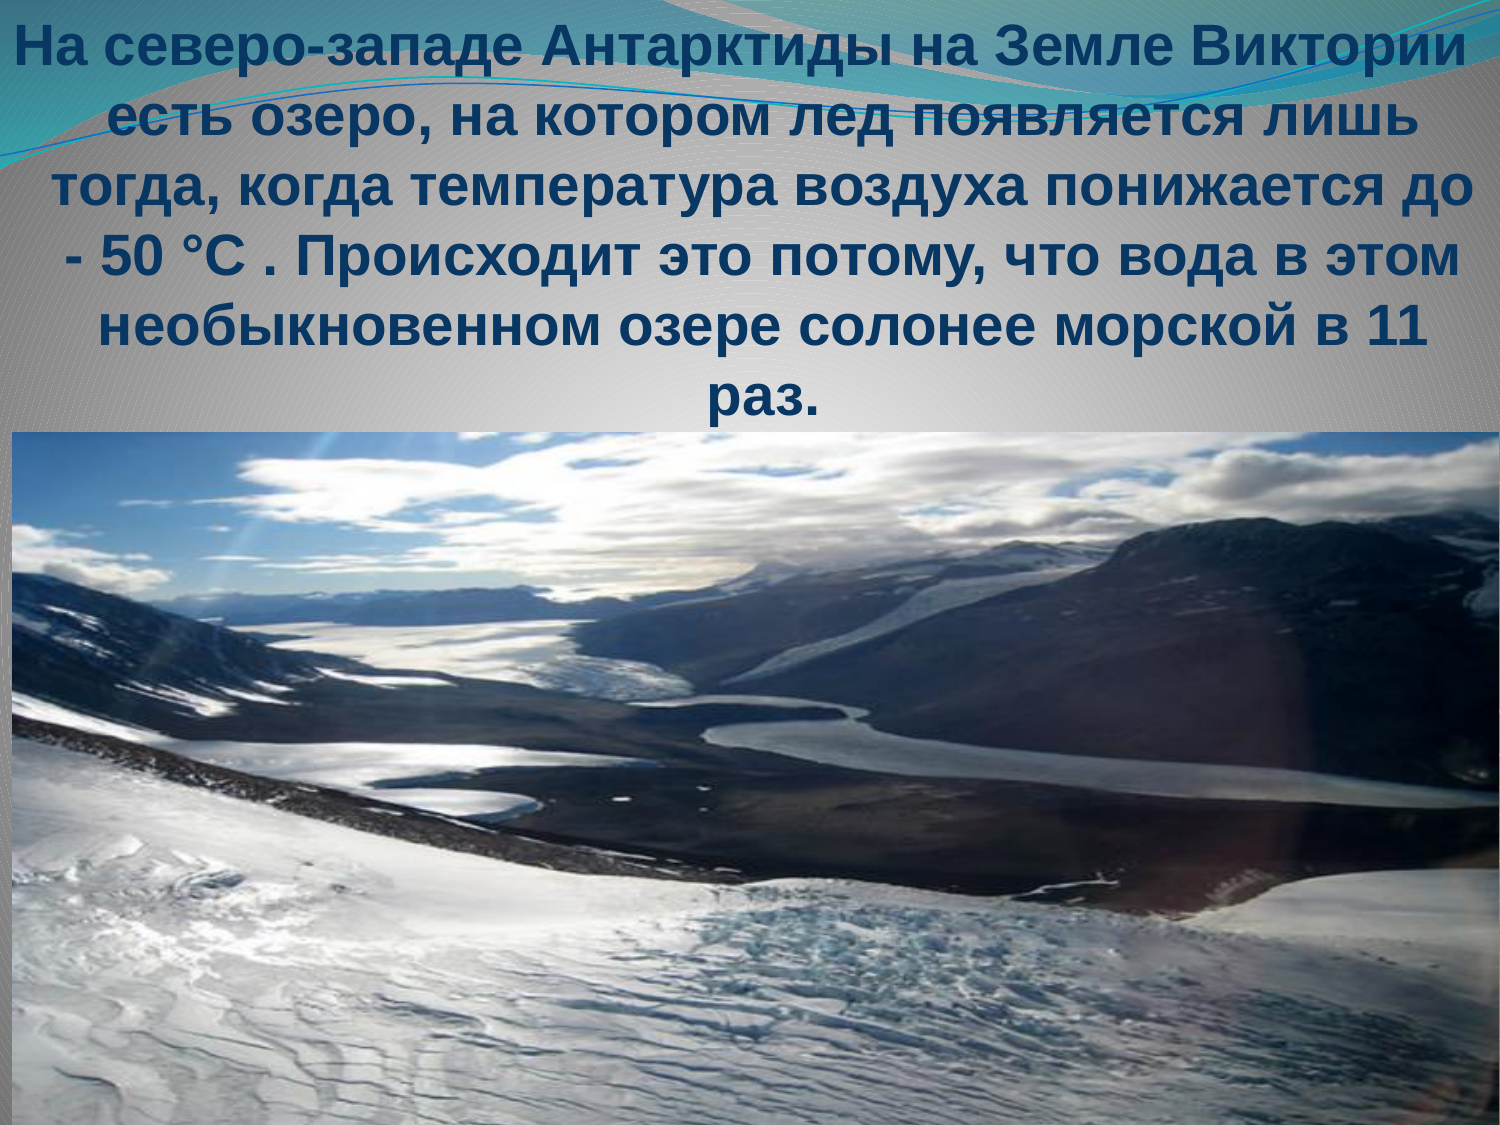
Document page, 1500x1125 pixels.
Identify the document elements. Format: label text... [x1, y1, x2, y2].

picture [12, 432, 1500, 1125]
list На северо-западе Антарктиды на Земле Виктории есть озеро, на котором лед появляется лишь тогда, когда температура воздуха понижается до - 50 °С . Происходит это потому, что вода в этом необыкновенном озере солонее морской в 11 раз. [0, 0, 1500, 505]
